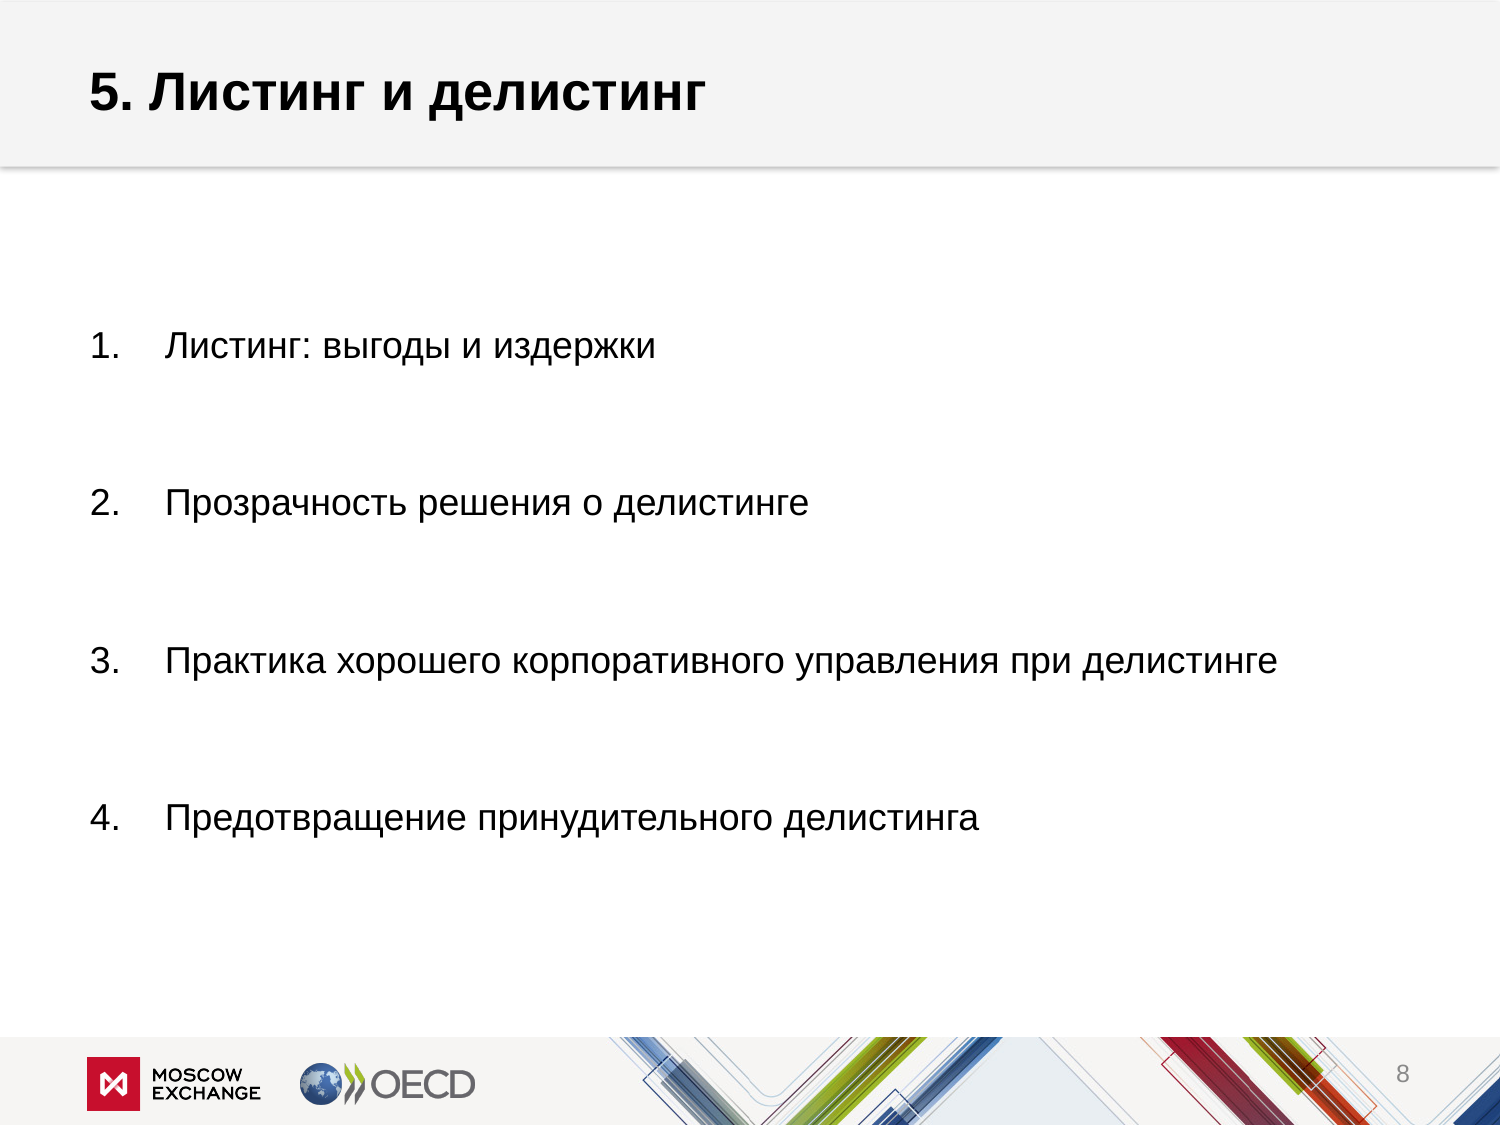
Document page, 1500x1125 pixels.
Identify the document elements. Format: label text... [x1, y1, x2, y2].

title 5. Листинг и делистинг [75, 24, 1425, 154]
list Листинг: выгоды и издержки Прозрачность решения о делистинге Практика хорошего корпоративного управления при делистинге Предотвращение принудительного делистинга [75, 208, 1425, 1005]
slide_number 8 [1074, 1042, 1425, 1103]
picture [0, 1037, 1500, 1125]
